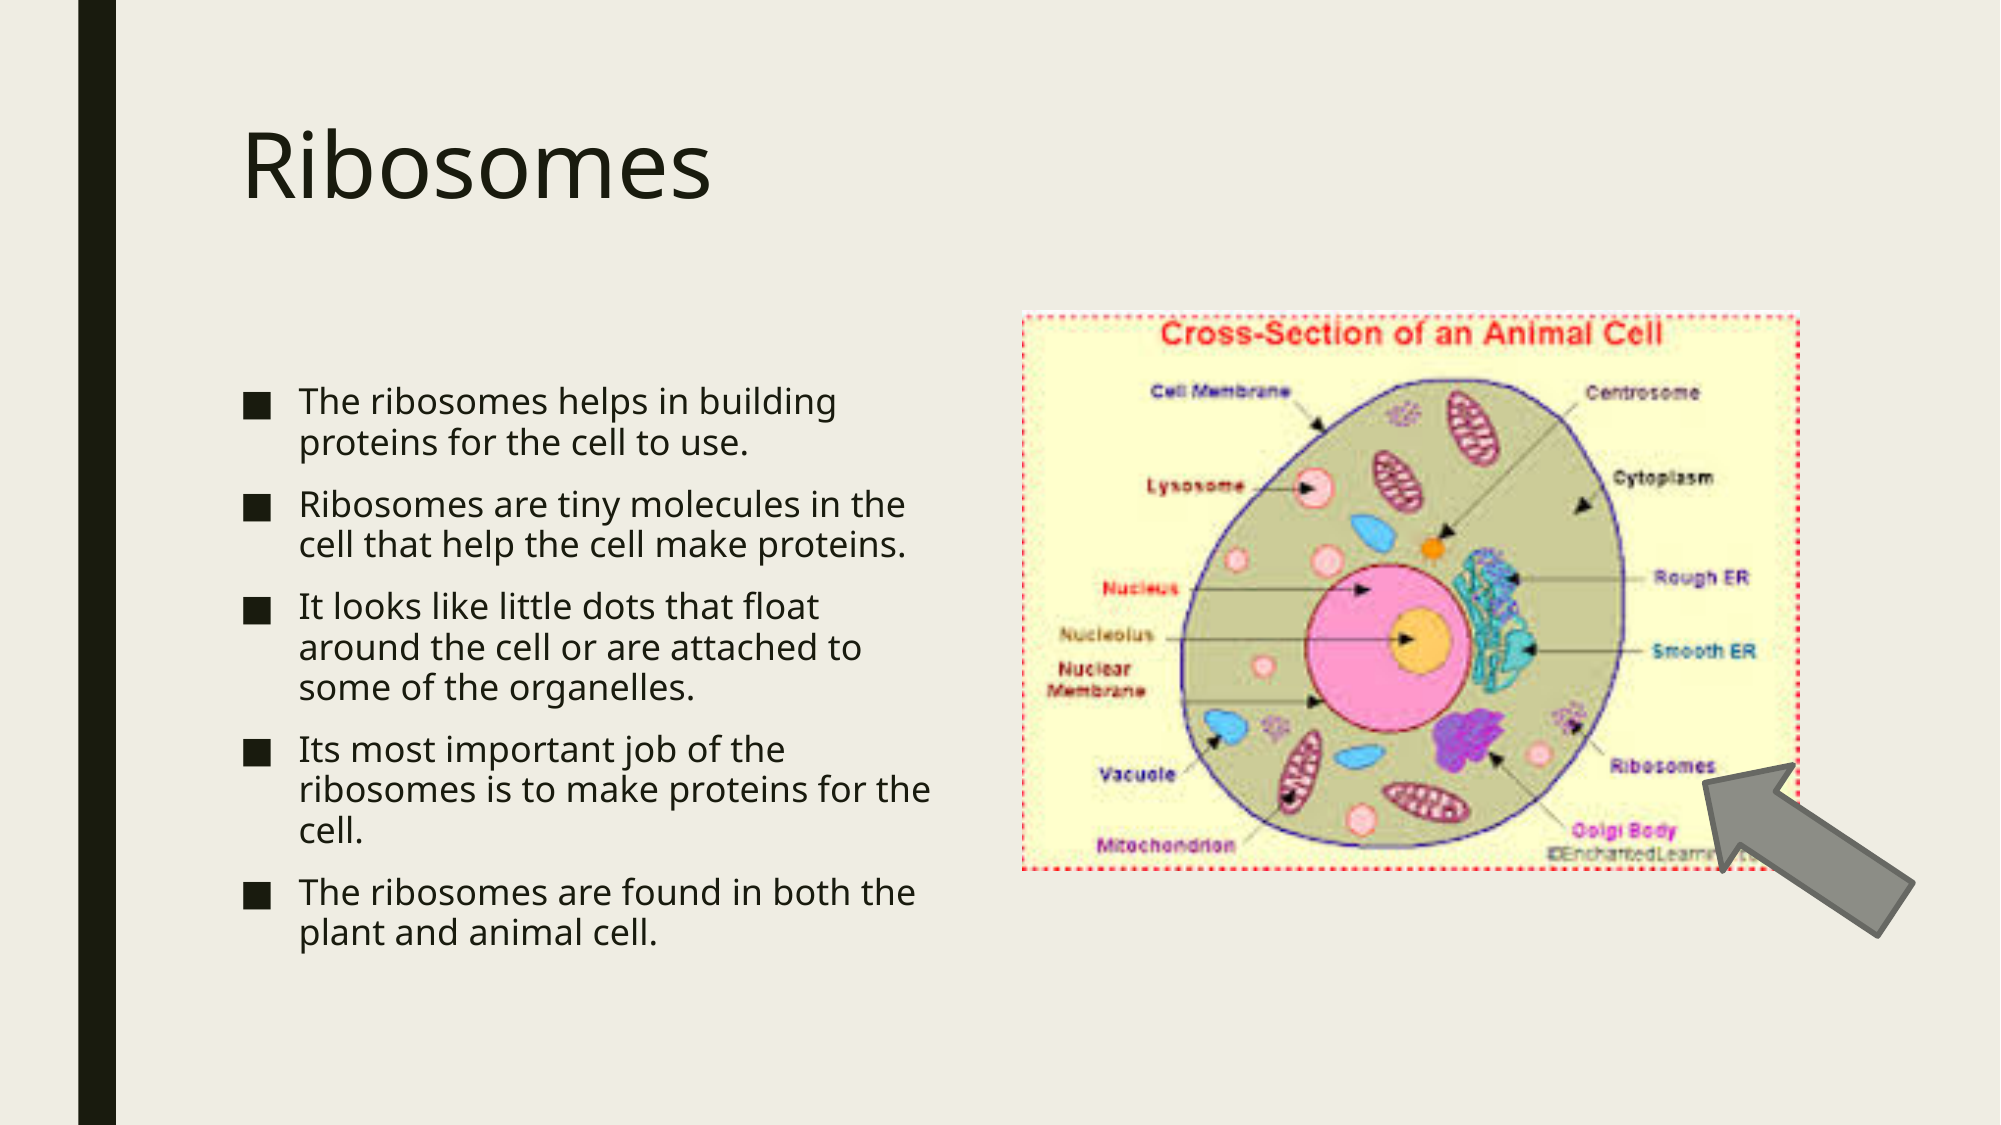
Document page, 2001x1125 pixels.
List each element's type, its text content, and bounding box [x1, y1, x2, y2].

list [1022, 311, 1800, 871]
list The ribosomes helps in building proteins for the cell to use. Ribosomes are tiny molecules in the cell that help the cell make proteins. It looks like little dots that float around the cell or are attached to some of the organelles. Its most important job of the ribosomes is to make proteins for the cell. The ribosomes are found in both the plant and animal cell. [225, 375, 955, 963]
text_box [1774, 804, 1916, 939]
title Ribosomes [225, 112, 1800, 357]
